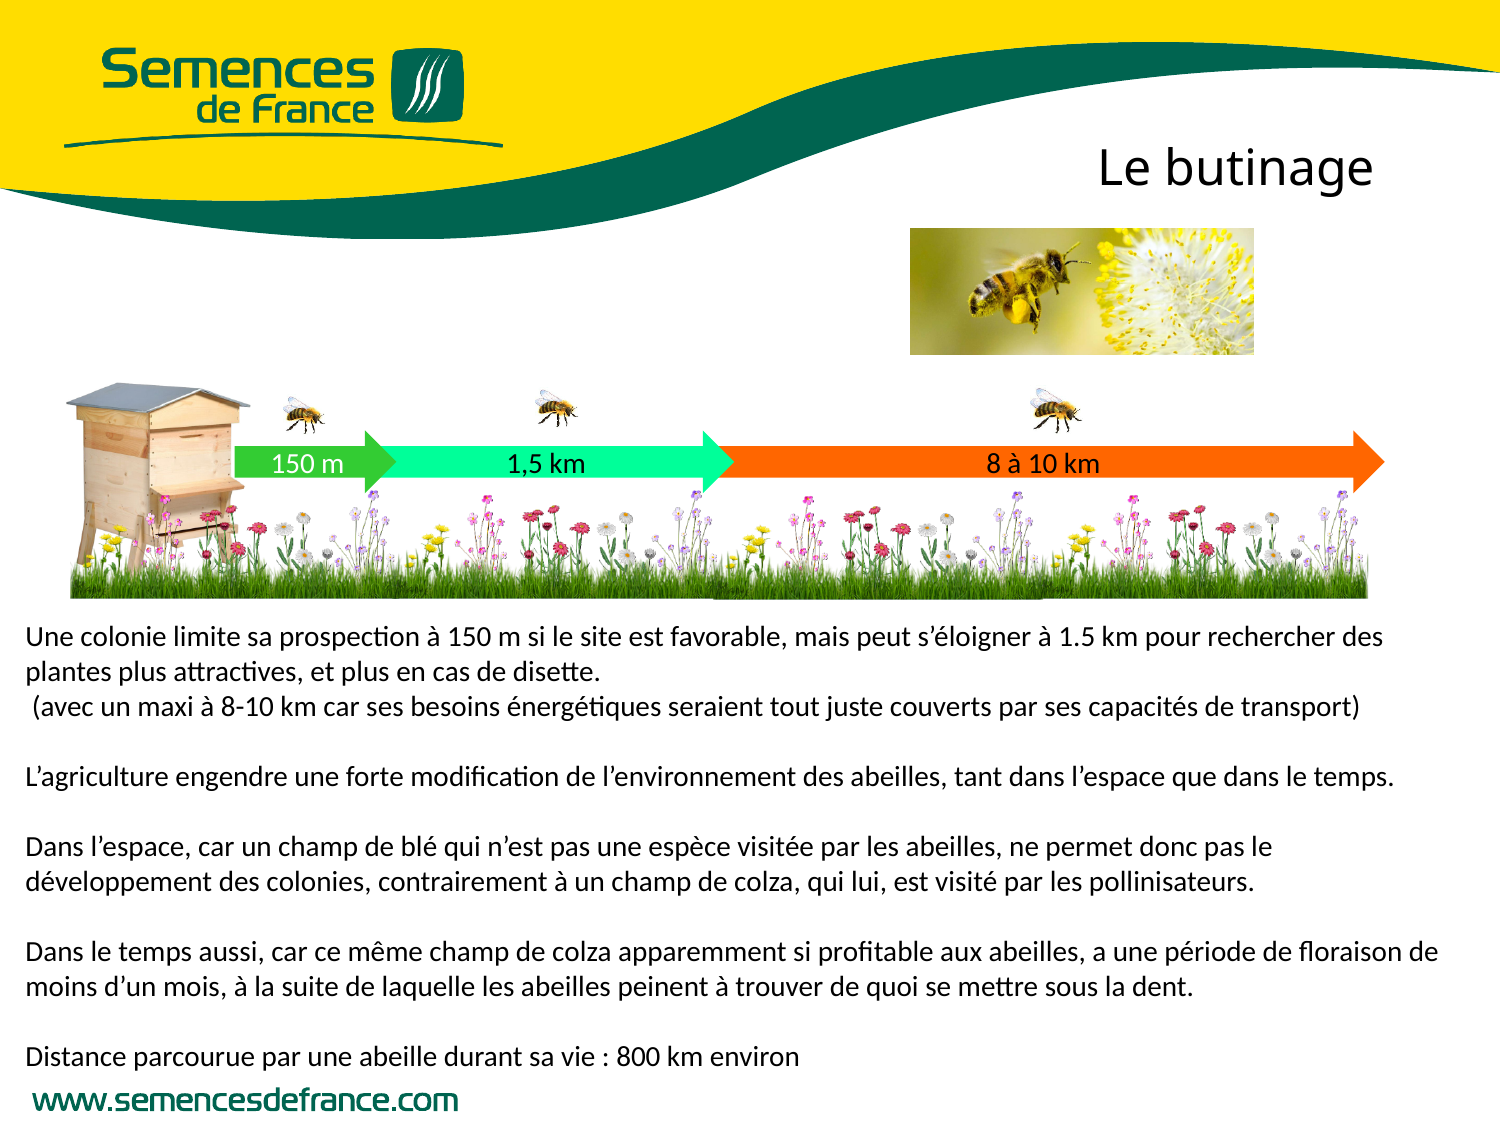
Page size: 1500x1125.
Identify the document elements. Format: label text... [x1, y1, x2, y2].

text_box 8 à 10 km [720, 427, 1387, 477]
text_box Une colonie limite sa prospection à 150 m si le site est favorable, mais peut s’éloigner à 1.5 km pour rechercher des plantes plus attractives, et plus en cas de disette. (avec un maxi à 8-10 km car ses besoins énergétiques seraient tout juste couverts par ses capacités de transport) L’agriculture engendre une forte modification de l’environnement des abeilles, tant dans l’espace que dans le temps. Dans l’espace, car un champ de blé qui n’est pas une espèce visitée par les abeilles, ne permet donc pas le développement des colonies, contrairement à un champ de colza, qui lui, est visité par les pollinisateurs. Dans le temps aussi, car ce même champ de colza apparemment si profitable aux abeilles, a une période de floraison de moins d’un mois, à la suite de laquelle les abeilles peinent à trouver de quoi se mettre sous la dent. Distance parcourue par une abeille durant sa vie : 800 km environ [10, 610, 1480, 1080]
picture [535, 387, 579, 431]
text_box 1,5 km [382, 427, 736, 476]
text_box 150 m [263, 427, 398, 476]
picture [56, 22, 510, 173]
text_box Le butinage [1082, 127, 1391, 203]
picture [1030, 385, 1083, 438]
picture [910, 228, 1254, 355]
picture [282, 394, 326, 438]
picture [51, 378, 1387, 600]
